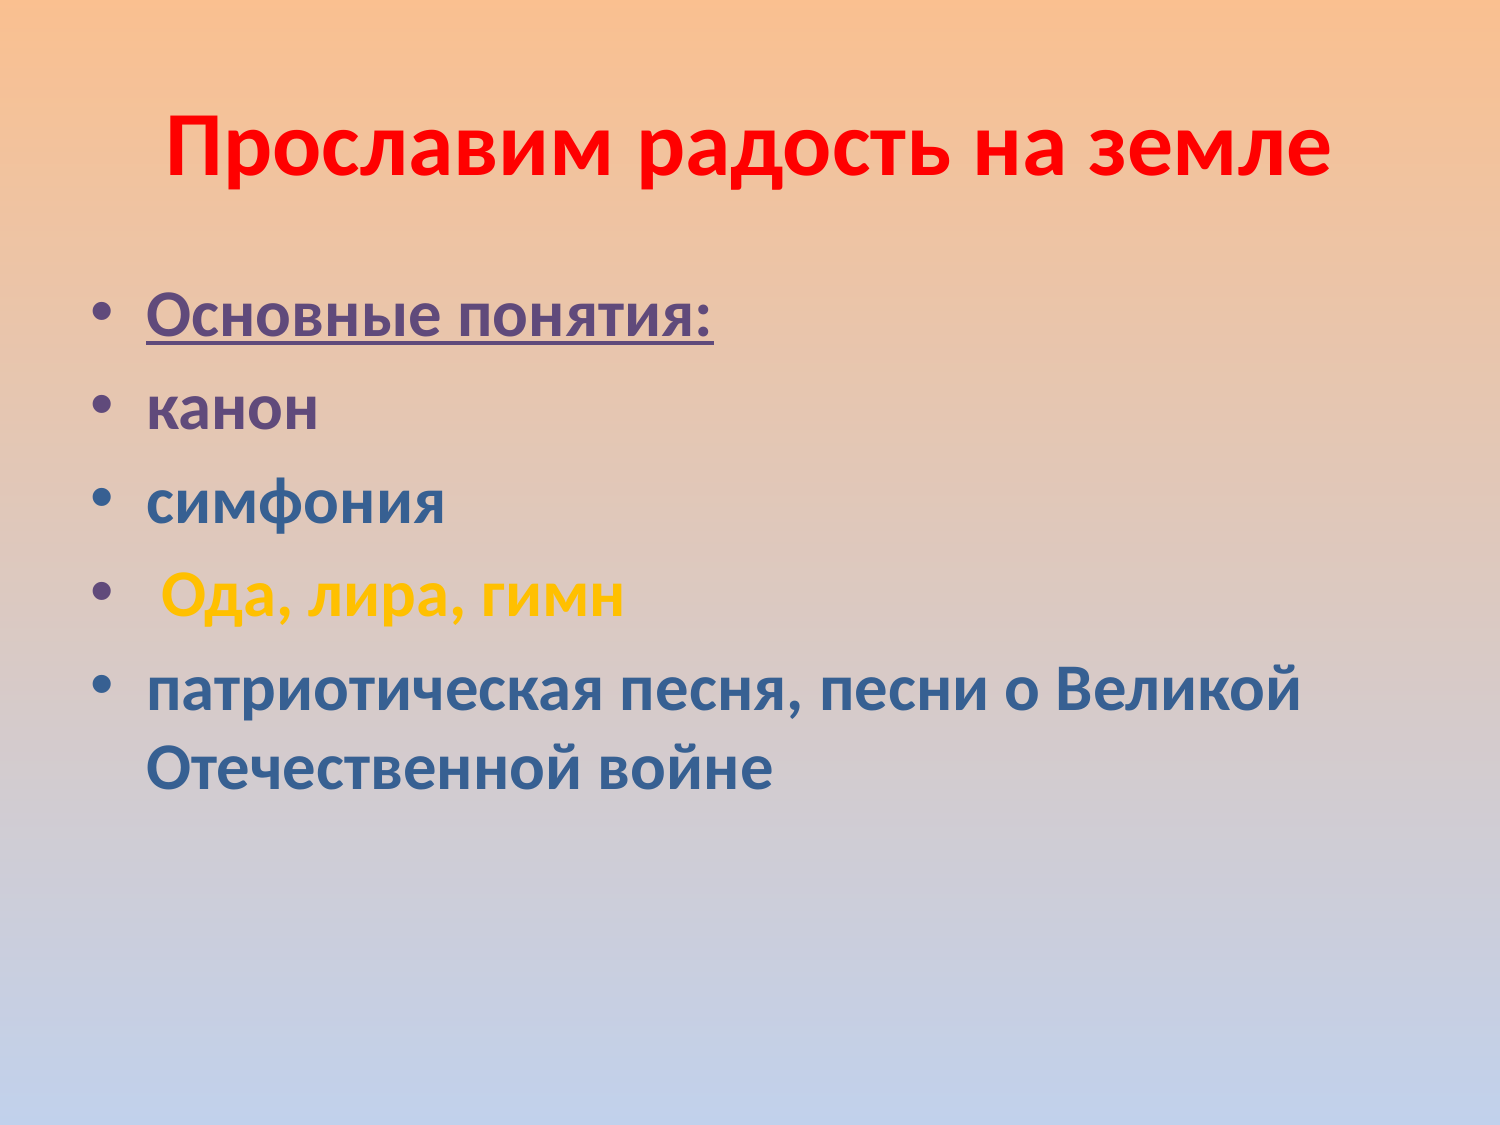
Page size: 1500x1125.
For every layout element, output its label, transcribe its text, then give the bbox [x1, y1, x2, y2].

title Прославим радость на земле [75, 45, 1425, 233]
list Основные понятия: канон симфония Ода, лира, гимн патриотическая песня, песни о Великой Отечественной войне [75, 262, 1425, 1005]
